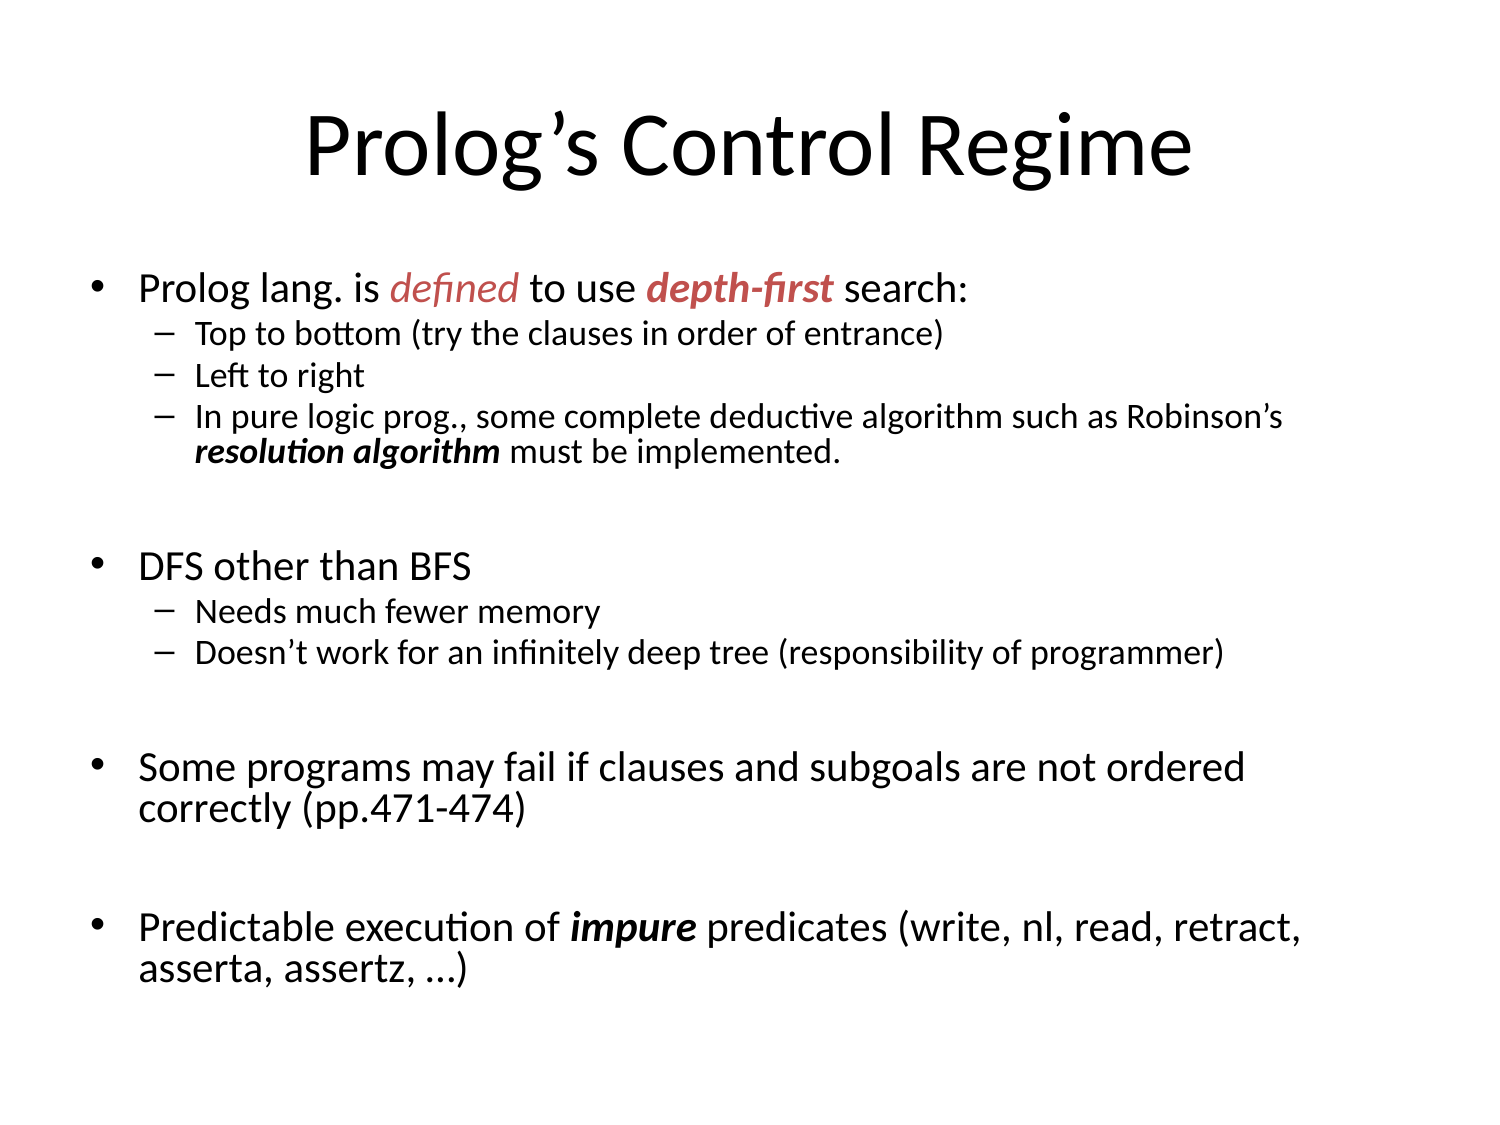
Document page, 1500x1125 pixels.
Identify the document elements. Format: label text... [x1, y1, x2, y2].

title Prolog’s Control Regime [75, 45, 1425, 233]
list Prolog lang. is defined to use depth-first search: Top to bottom (try the clauses in order of entrance) Left to right In pure logic prog., some complete deductive algorithm such as Robinson’s resolution algorithm must be implemented. DFS other than BFS Needs much fewer memory Doesn’t work for an infinitely deep tree (responsibility of programmer) Some programs may fail if clauses and subgoals are not ordered correctly (pp.471-474) Predictable execution of impure predicates (write, nl, read, retract, asserta, assertz, …) [75, 262, 1425, 1005]
